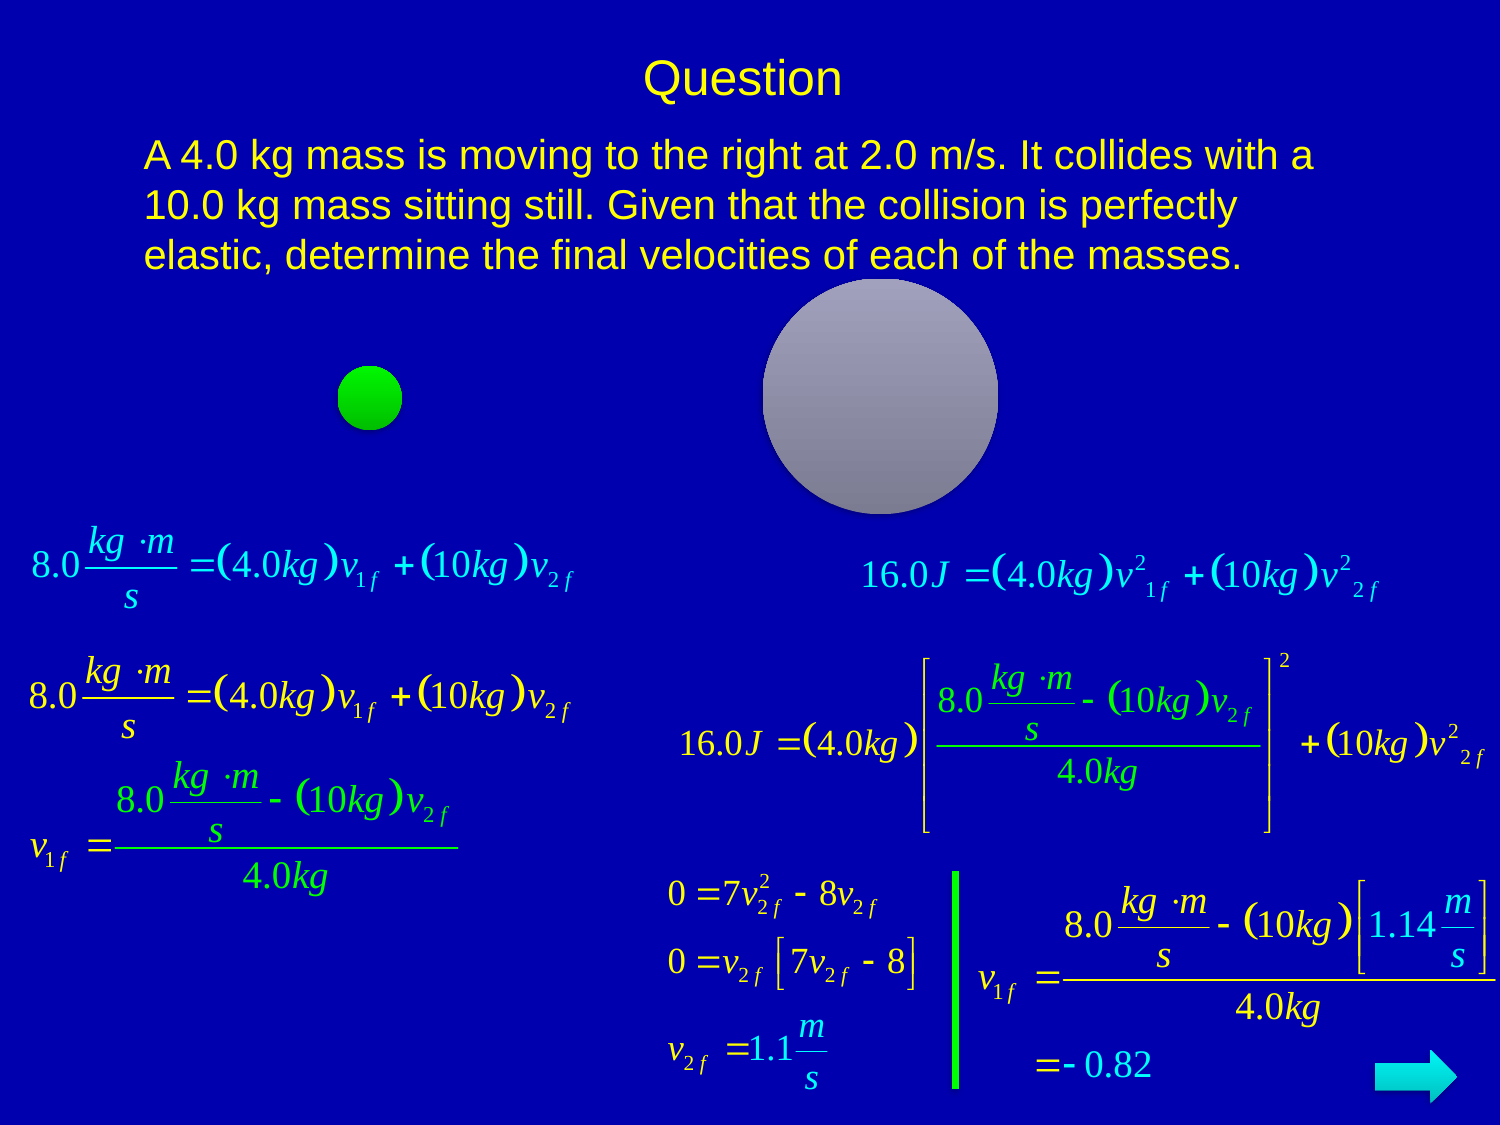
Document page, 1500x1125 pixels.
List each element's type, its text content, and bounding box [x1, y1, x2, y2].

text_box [24, 644, 581, 906]
text_box [762, 278, 999, 515]
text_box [676, 644, 1494, 842]
text_box [337, 366, 402, 431]
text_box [27, 515, 585, 618]
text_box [662, 865, 927, 1097]
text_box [972, 871, 1500, 1088]
text_box A 4.0 kg mass is moving to the right at 2.0 m/s. It collides with a 10.0 kg mass sitting still. Given that the collision is perfectly elastic, determine the final velocities of each of the masses. [128, 120, 1371, 286]
text_box [1430, 1095, 1439, 1104]
text_box Question [74, 21, 1425, 129]
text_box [858, 544, 1389, 611]
